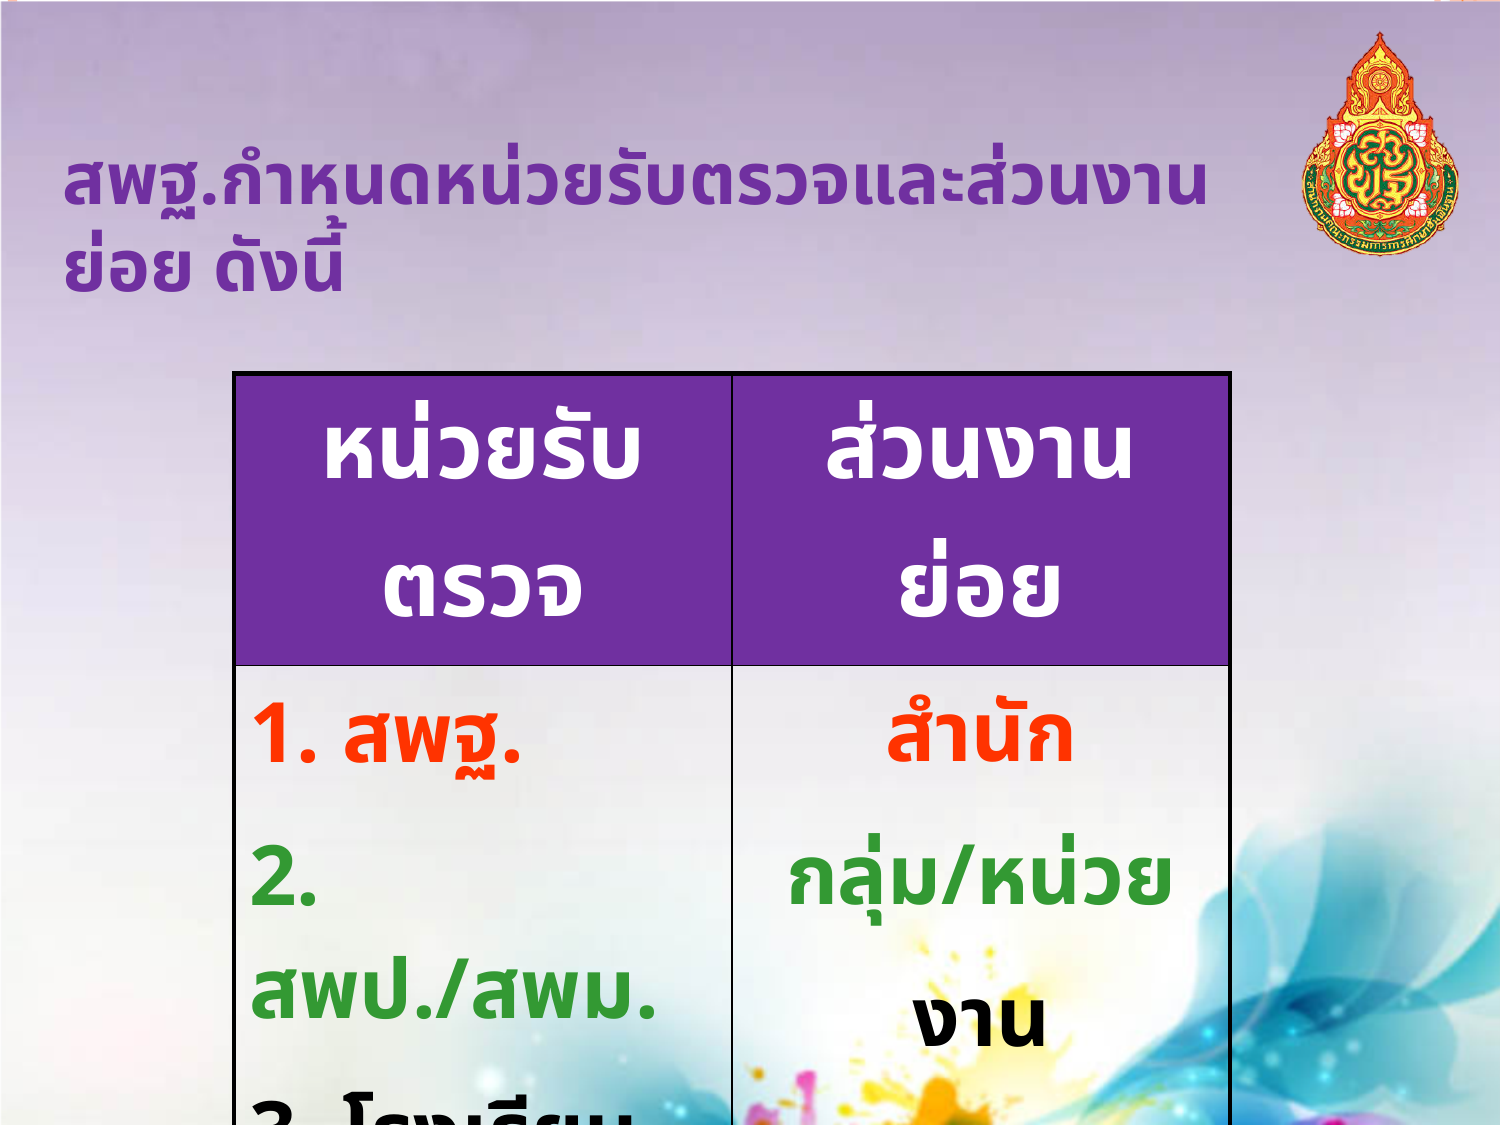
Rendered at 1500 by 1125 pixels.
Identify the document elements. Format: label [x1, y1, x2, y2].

text_box [0, 0, 1500, 1125]
